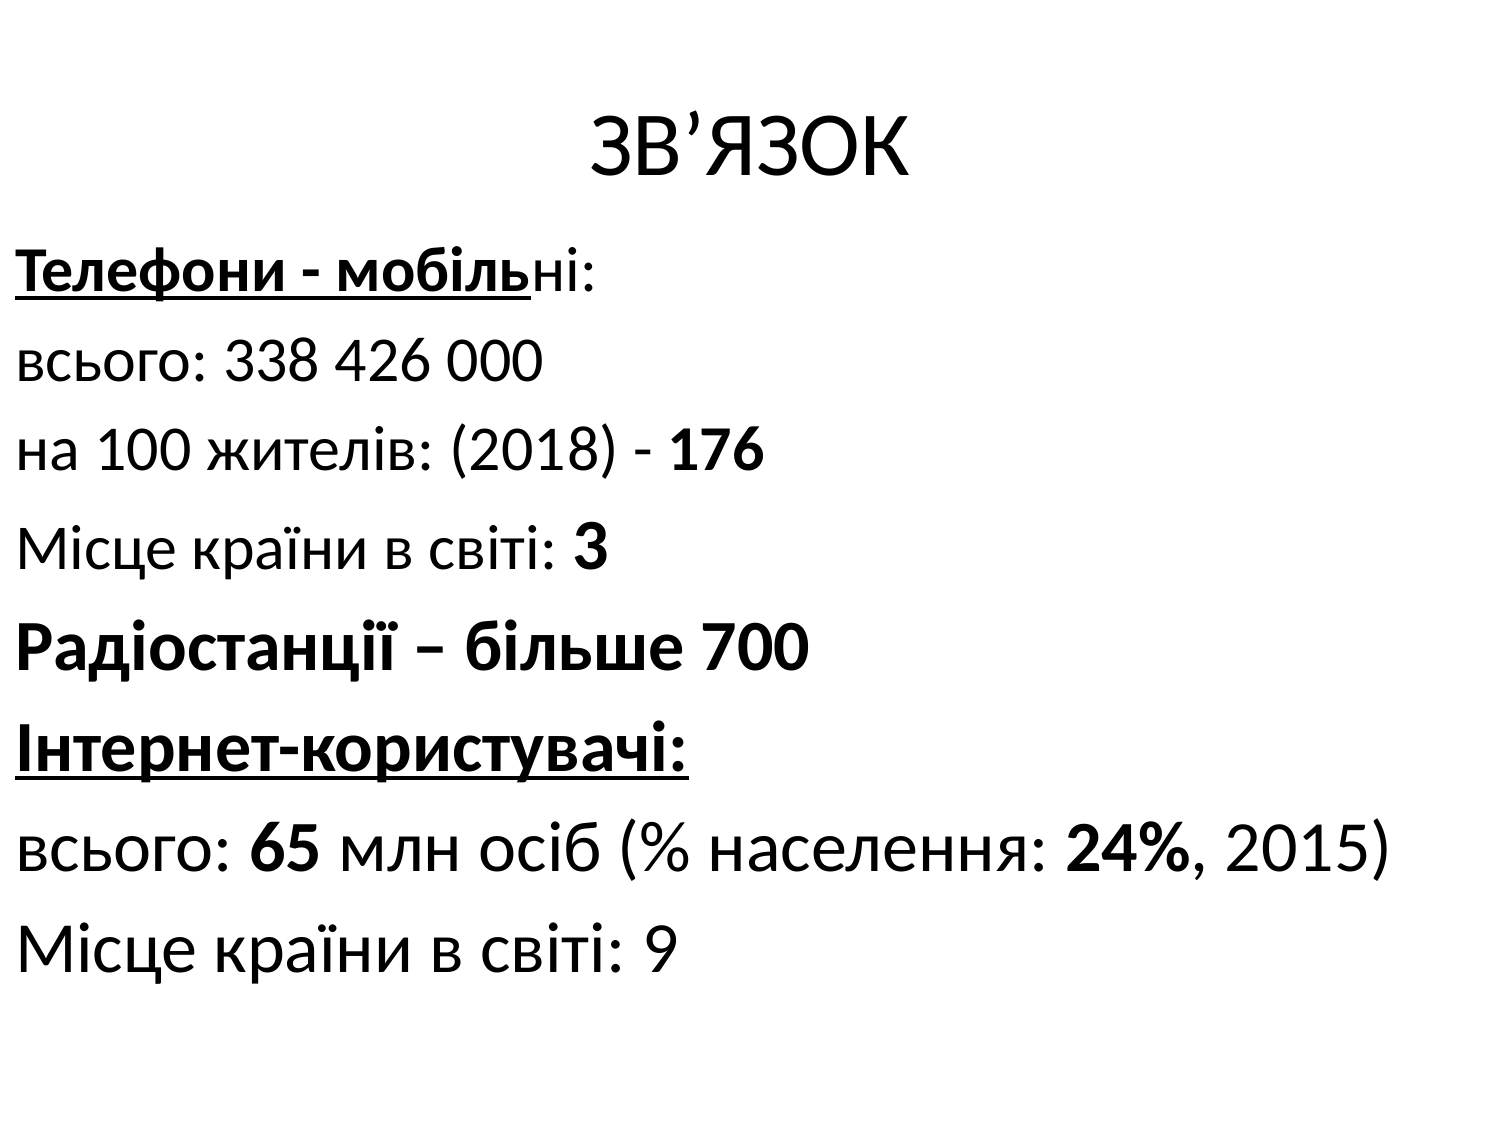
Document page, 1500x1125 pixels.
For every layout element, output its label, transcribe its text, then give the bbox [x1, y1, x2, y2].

title ЗВ’ЯЗОК [75, 45, 1425, 219]
list Телефони - мобільні: всього: 338 426 000 на 100 жителів: (2018) - 176 Місце країни в світі: 3 Радіостанції – більше 700 Інтернет-користувачі: всього: 65 млн осіб (% населення: 24%, 2015) Місце країни в світі: 9 [0, 219, 1425, 1005]
